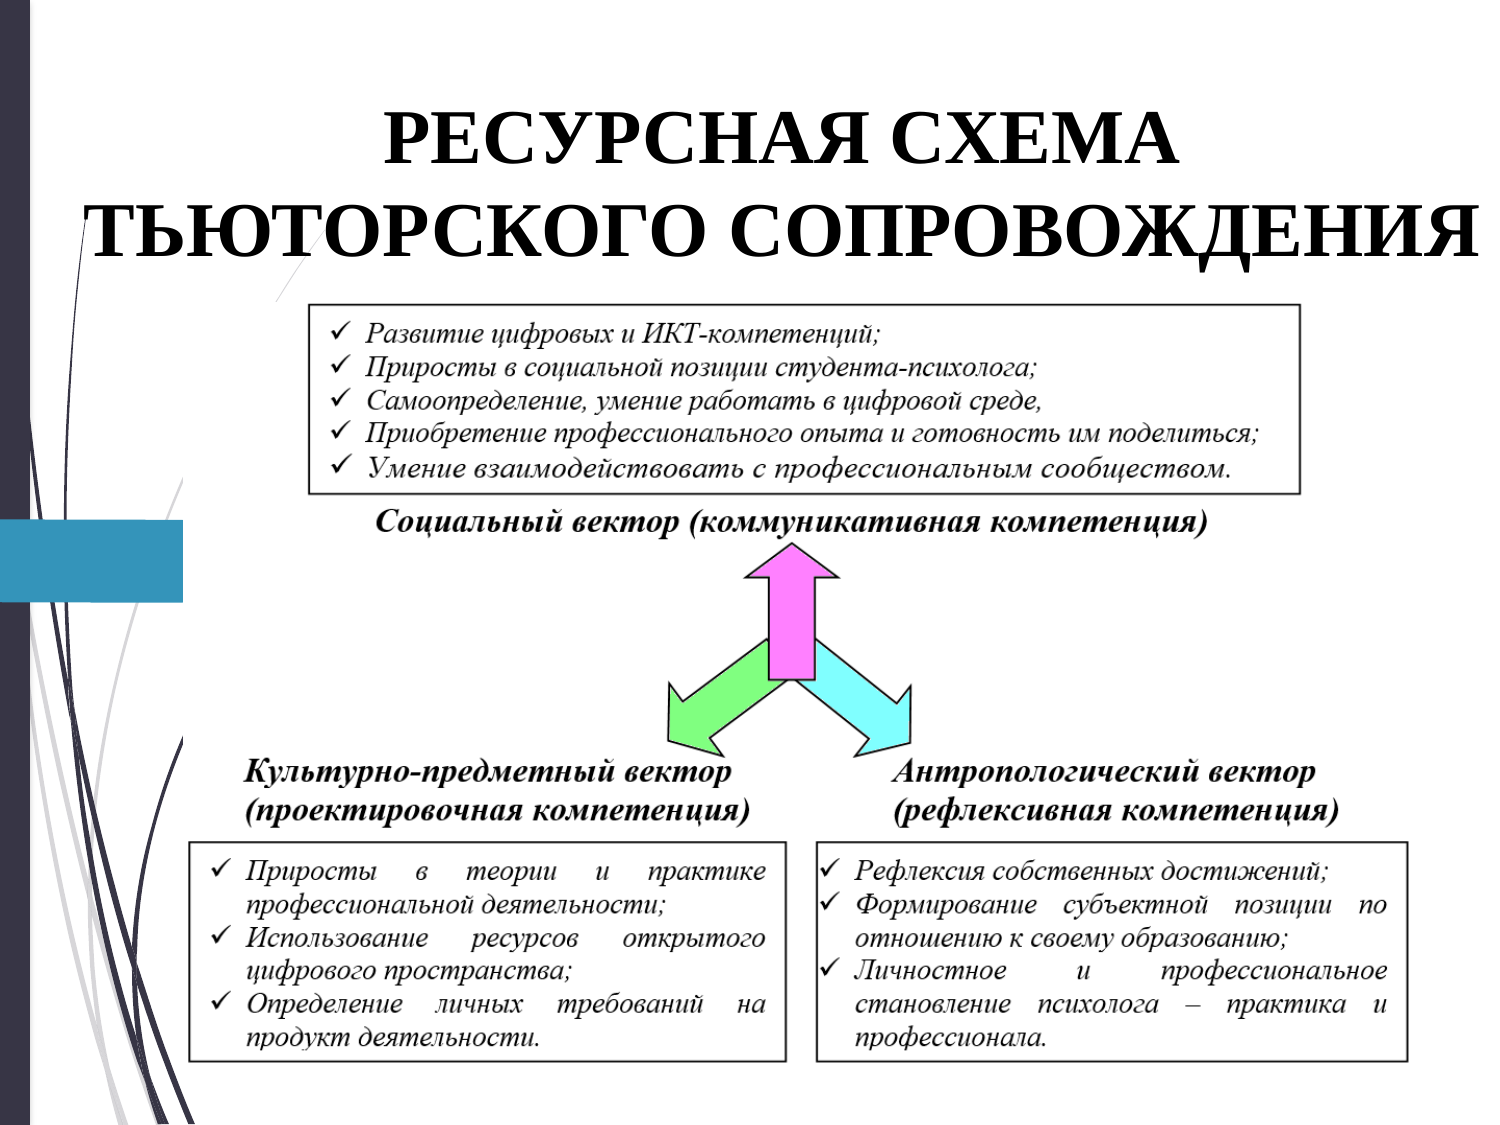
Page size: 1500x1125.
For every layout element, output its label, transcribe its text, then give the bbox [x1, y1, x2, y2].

picture [182, 302, 1412, 1065]
title РЕСУРСНАЯ СХЕМА ТЬЮТОРСКОГО СОПРОВОЖДЕНИЯ [64, 0, 1500, 279]
